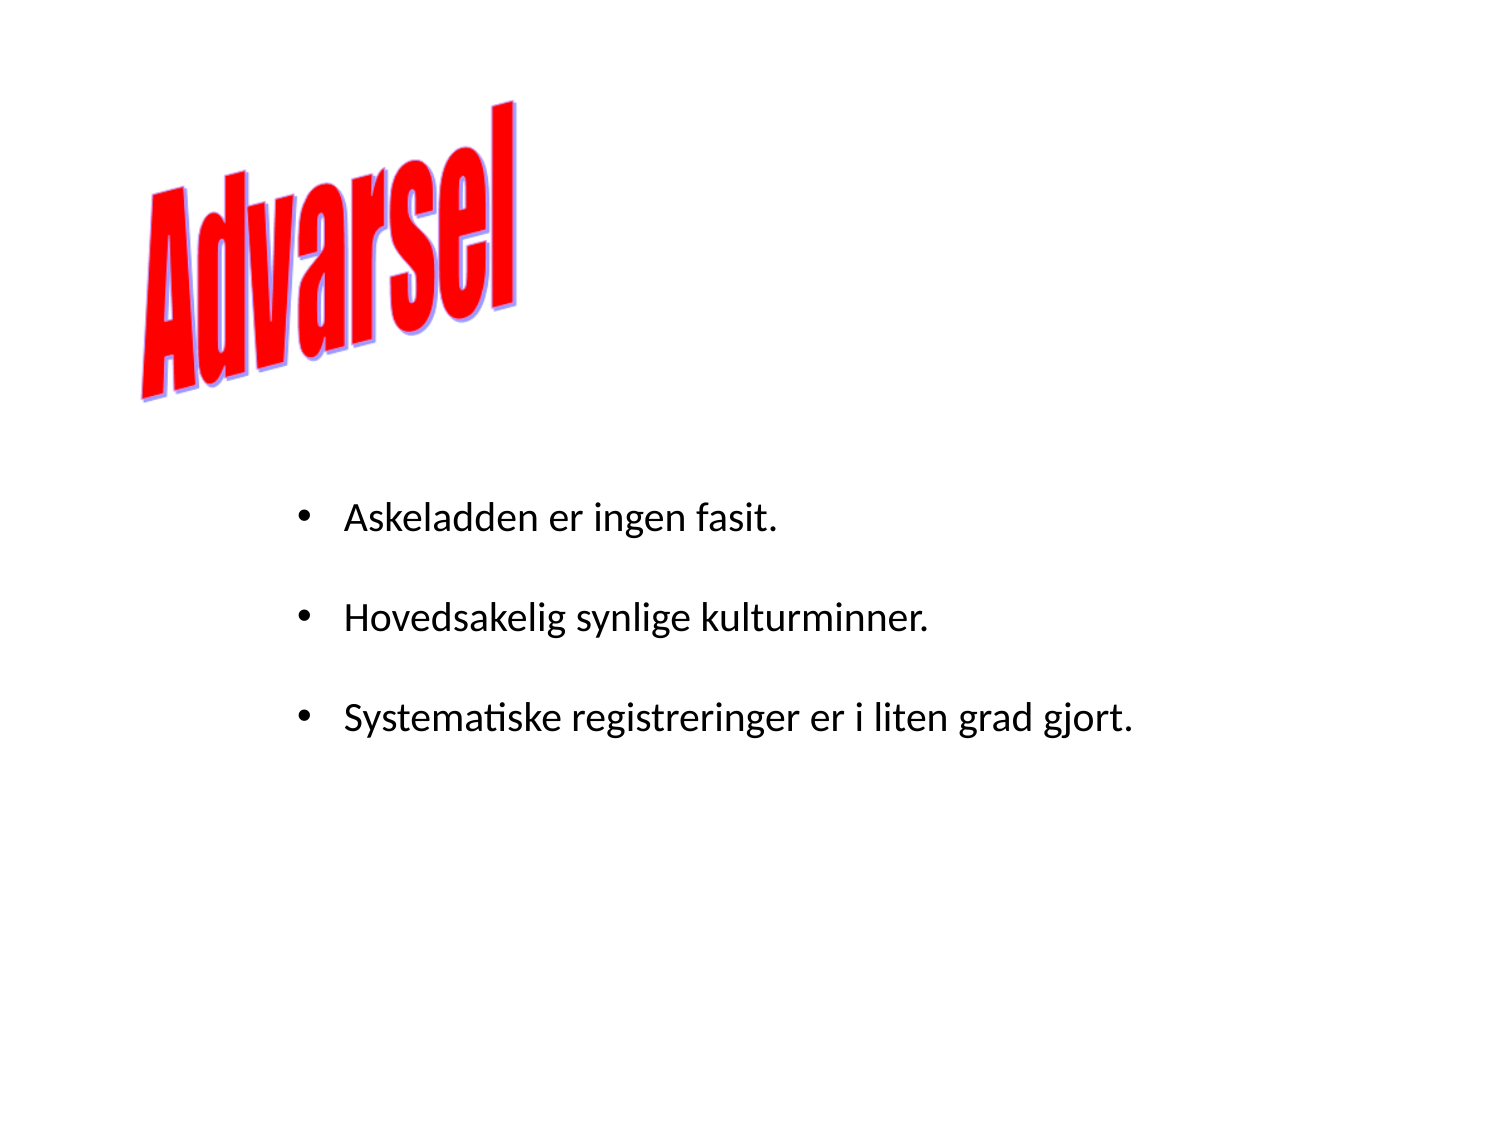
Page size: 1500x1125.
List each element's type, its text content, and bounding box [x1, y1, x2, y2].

picture [41, 30, 644, 483]
text_box Askeladden er ingen fasit. Hovedsakelig synlige kulturminner. Systematiske registreringer er i liten grad gjort. [282, 482, 1150, 848]
